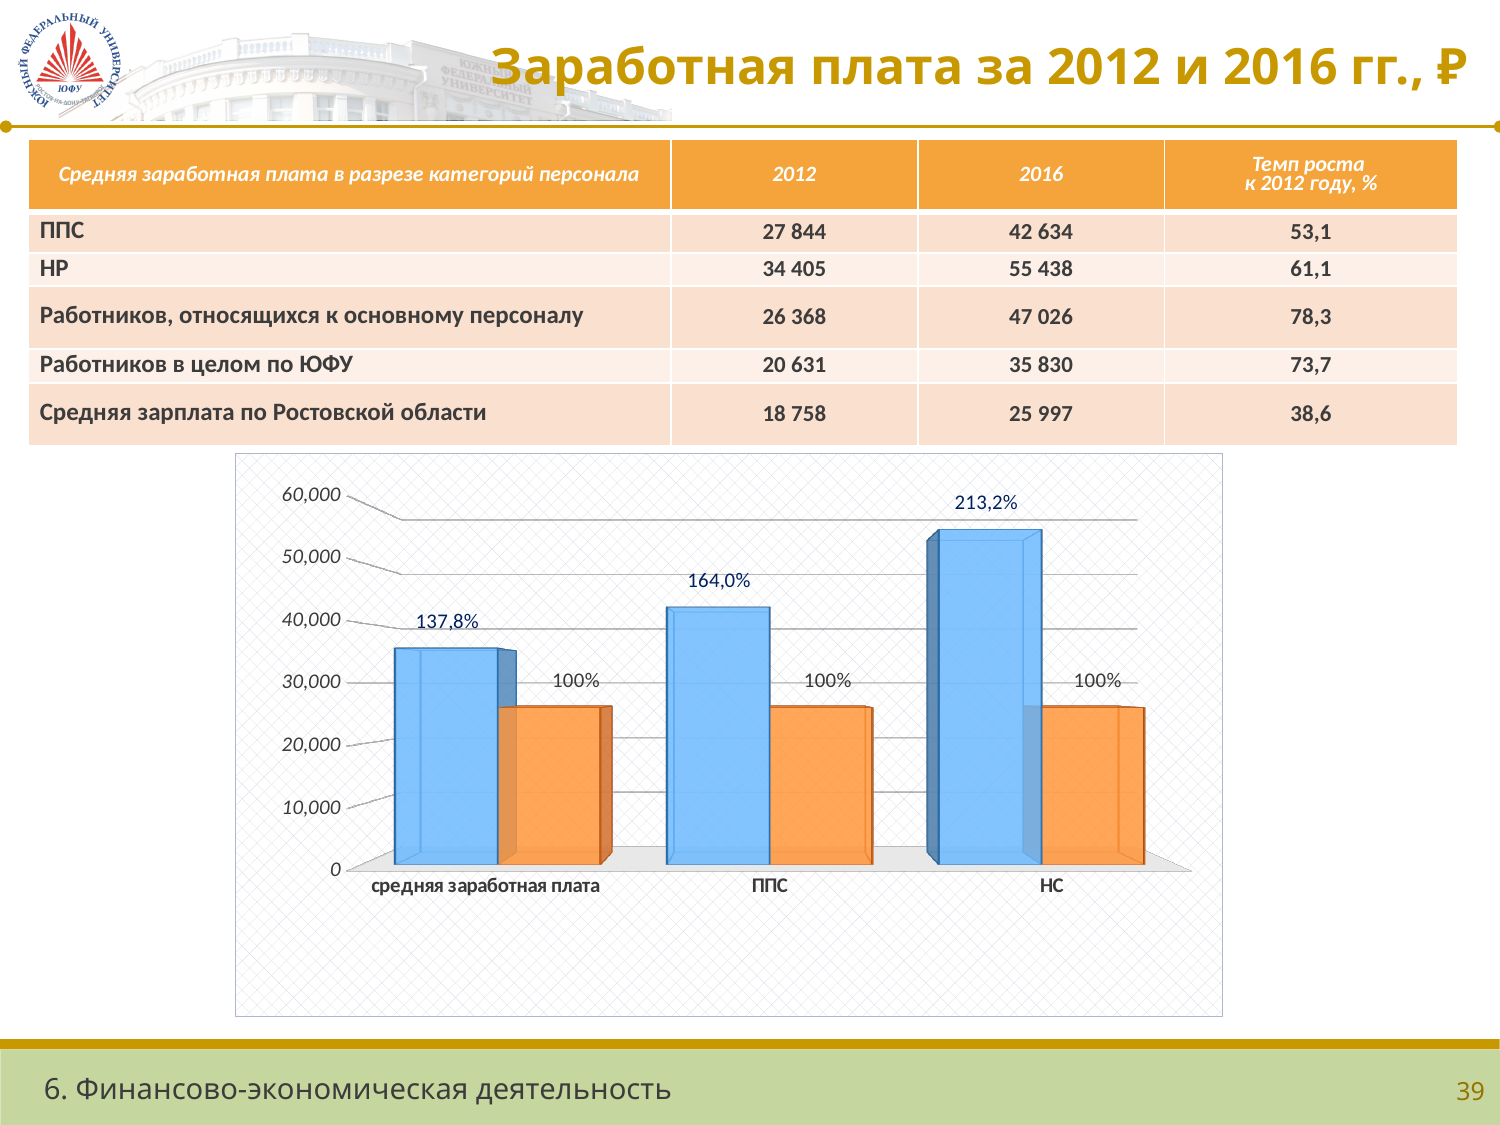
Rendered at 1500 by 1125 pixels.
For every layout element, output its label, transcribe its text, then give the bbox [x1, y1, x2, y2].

slide_number 39 [1338, 1062, 1500, 1122]
chart [234, 452, 1223, 1018]
table_header 2012 [672, 140, 917, 209]
table_cell 35 830 [919, 350, 1164, 382]
table_cell 55 438 [919, 254, 1164, 285]
table_header 2016 [919, 140, 1164, 209]
table_cell ППС [29, 215, 670, 252]
table_cell 42 634 [919, 215, 1164, 252]
table_cell 20 631 [672, 350, 917, 382]
table_cell 78,3 [1165, 287, 1457, 348]
table_cell 18 758 [672, 384, 917, 445]
table_header Темп роста к 2012 году, % [1165, 140, 1457, 209]
table_cell НР [29, 254, 670, 285]
table_cell 38,6 [1165, 384, 1457, 445]
text_box Заработная плата за 2012 и 2016 гг., ₽ [134, 21, 1483, 120]
table_header Средняя заработная плата в разрезе категорий персонала [29, 140, 670, 209]
text_box 6. Финансово-экономическая деятельность [28, 1063, 1338, 1113]
table_cell 34 405 [672, 254, 917, 285]
table_cell Средняя зарплата по Ростовской области [29, 384, 670, 445]
table_cell 61,1 [1165, 254, 1457, 285]
table_cell 47 026 [919, 287, 1164, 348]
table_cell 73,7 [1165, 350, 1457, 382]
table_cell 26 368 [672, 287, 917, 348]
table_cell 27 844 [672, 215, 917, 252]
table_cell 53,1 [1165, 215, 1457, 252]
table_cell Работников, относящихся к основному персоналу [29, 287, 670, 348]
table_cell 25 997 [919, 384, 1164, 445]
table_cell Работников в целом по ЮФУ [29, 350, 670, 382]
picture [10, 0, 673, 122]
